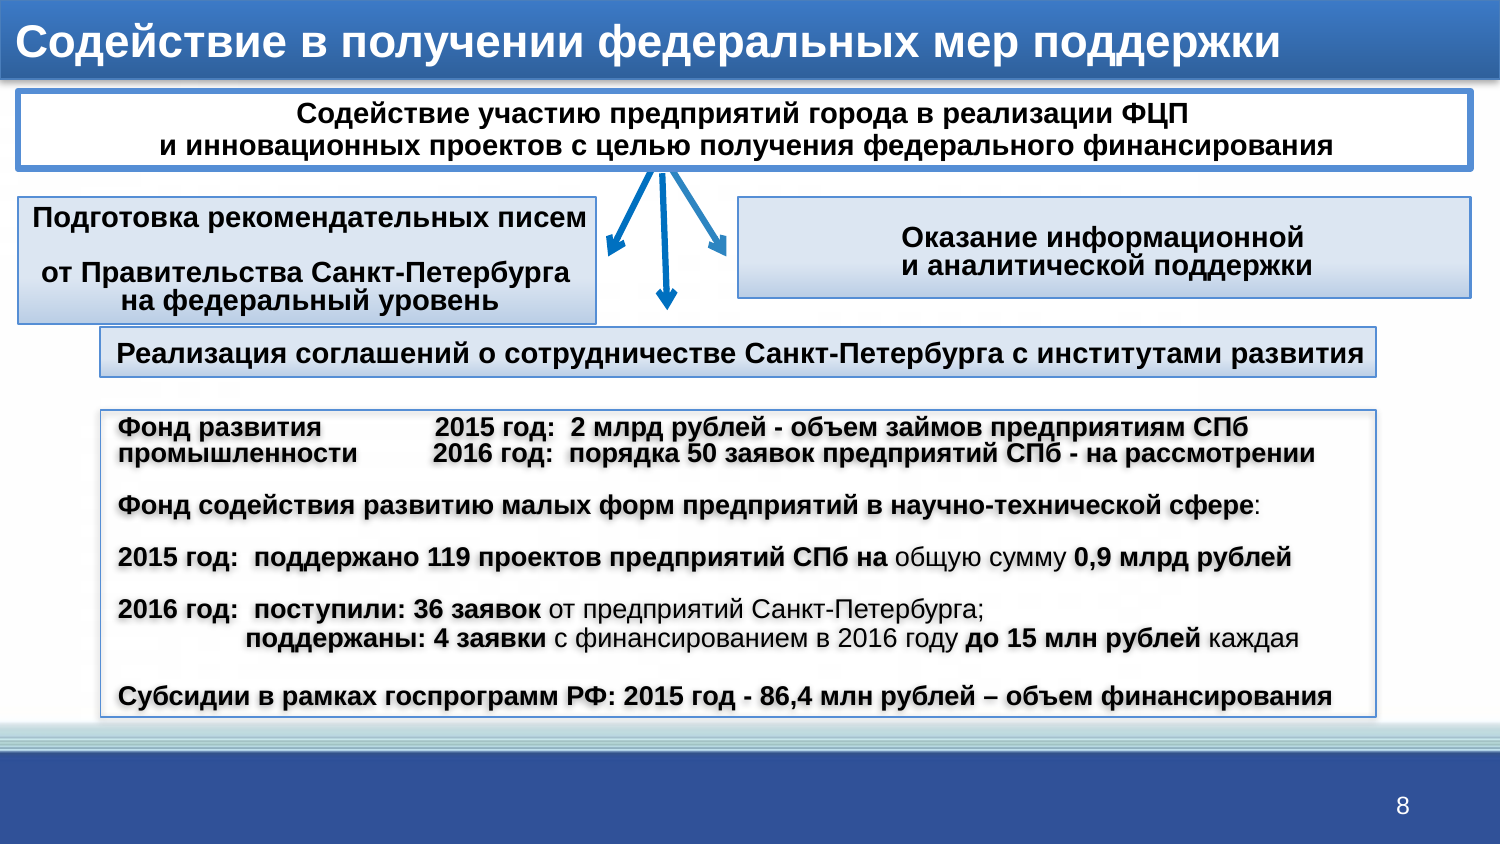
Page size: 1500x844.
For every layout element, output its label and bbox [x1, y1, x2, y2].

picture [0, 3, 1500, 844]
text_box [666, 161, 727, 257]
text_box [607, 161, 656, 257]
text_box [661, 172, 668, 311]
